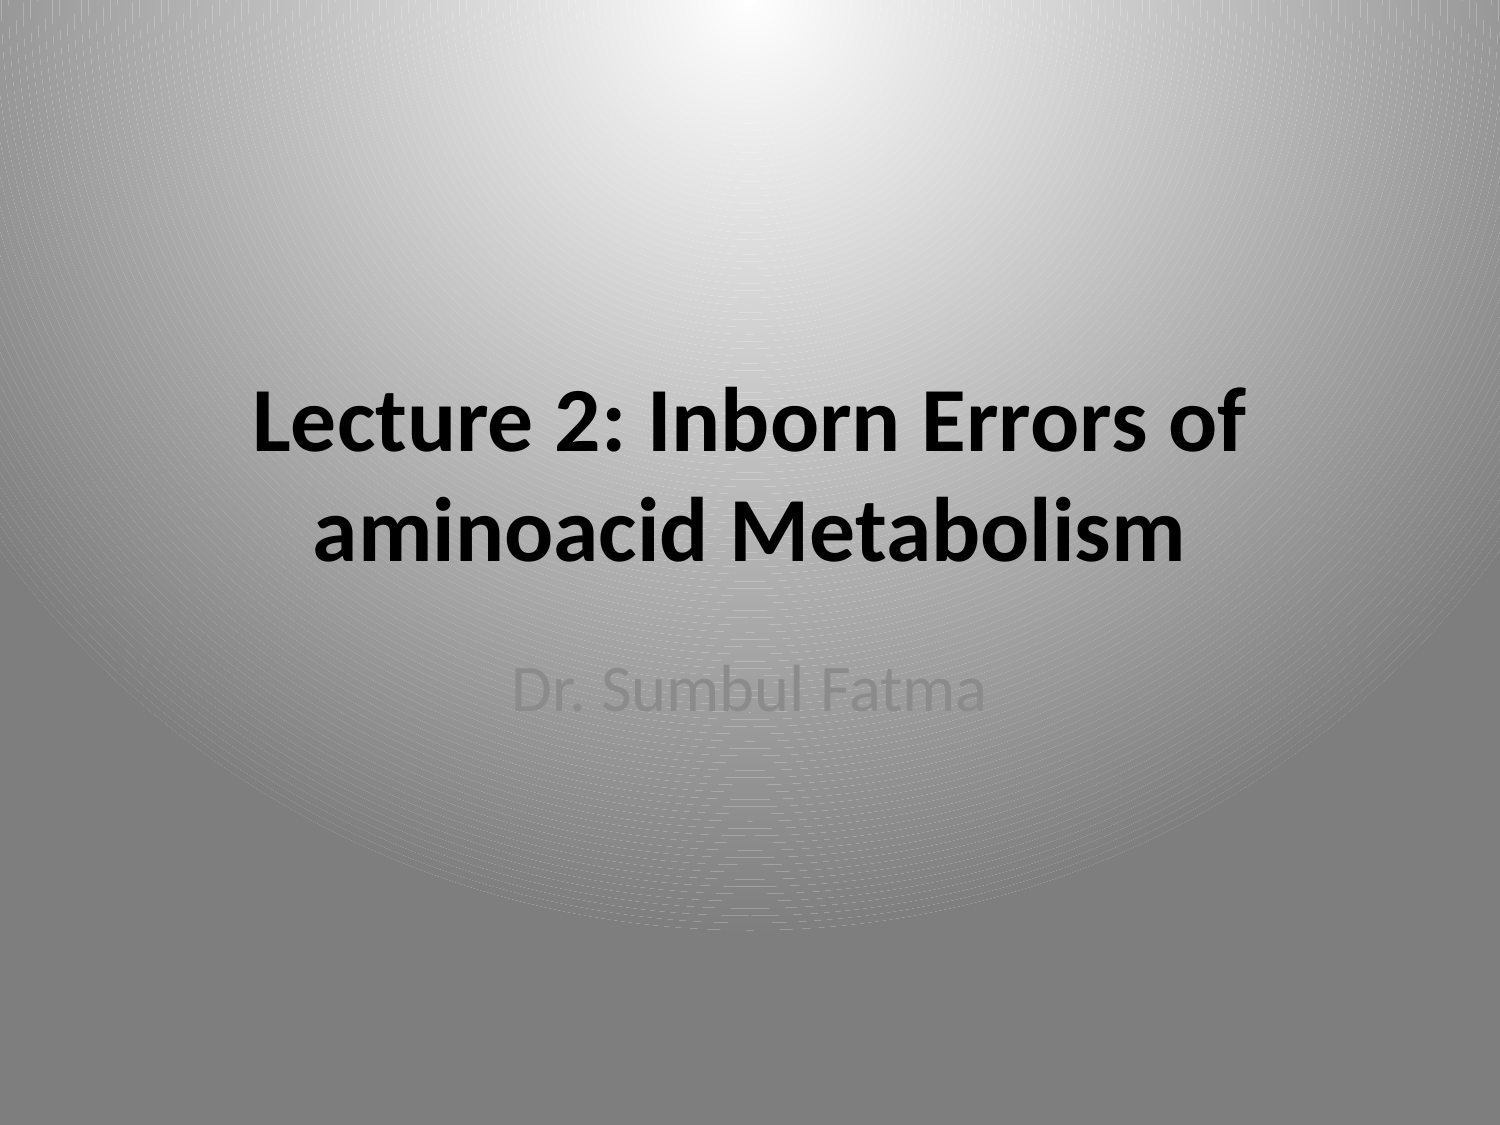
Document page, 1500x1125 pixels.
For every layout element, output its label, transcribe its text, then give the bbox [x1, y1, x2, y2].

title Lecture 2: Inborn Errors of aminoacid Metabolism [112, 349, 1388, 591]
subtitle Dr. Sumbul Fatma [225, 637, 1275, 925]
